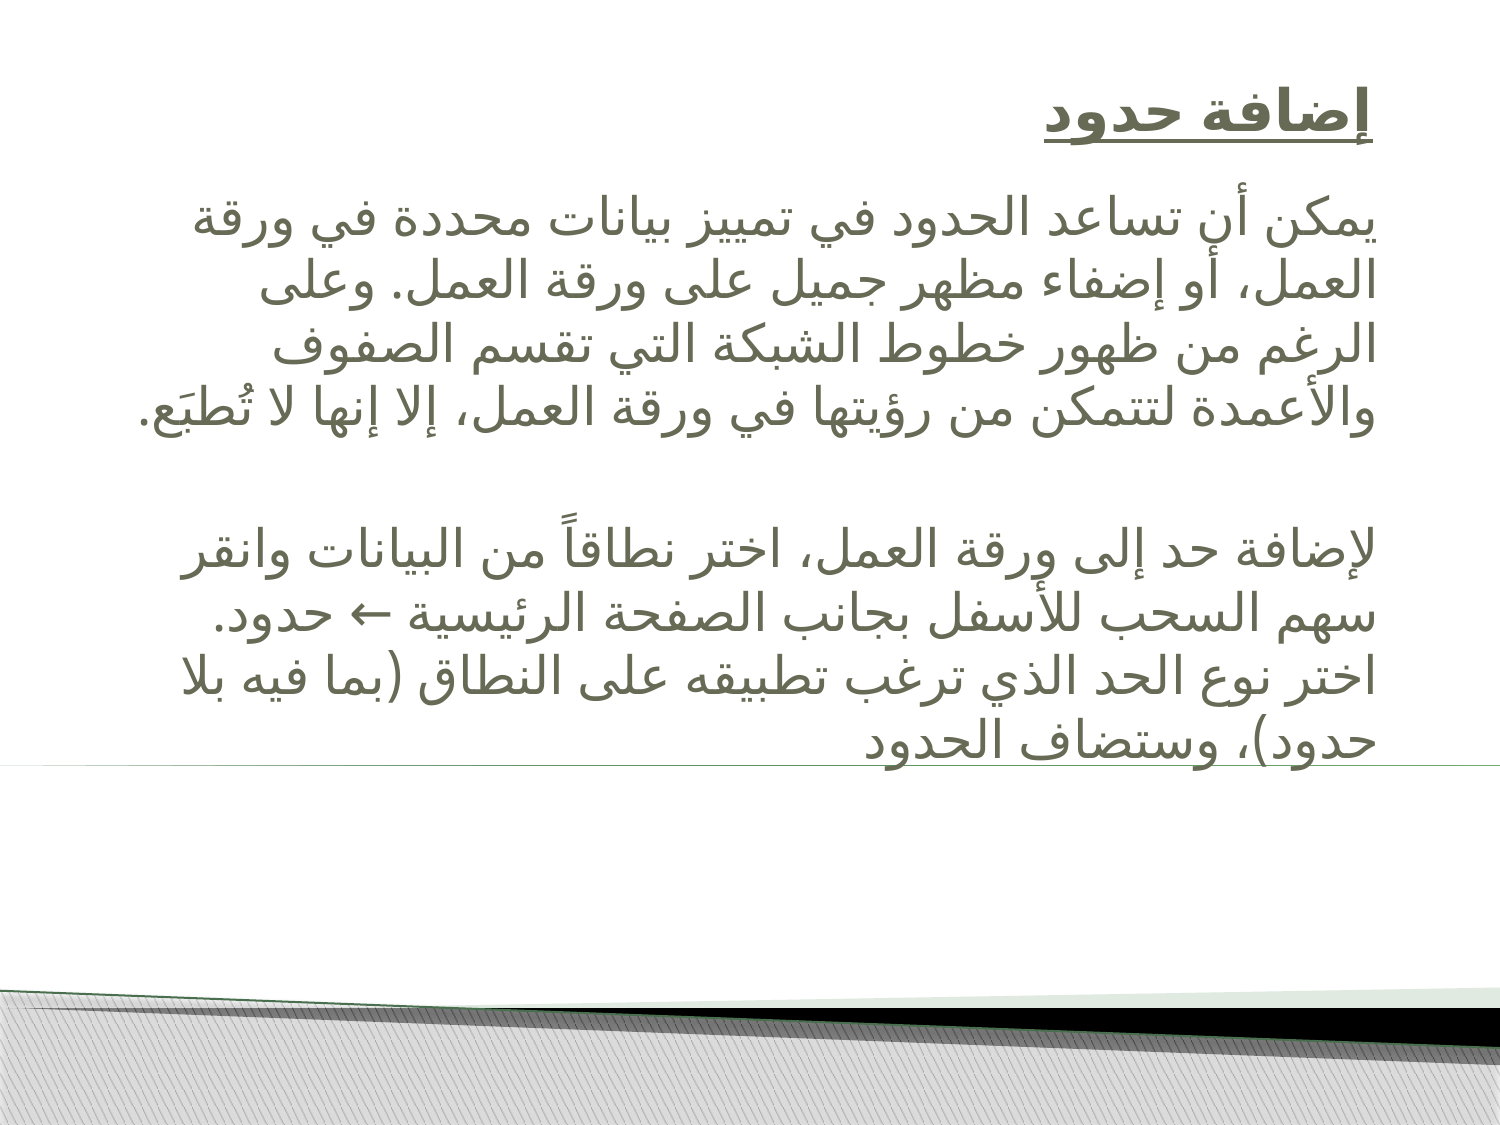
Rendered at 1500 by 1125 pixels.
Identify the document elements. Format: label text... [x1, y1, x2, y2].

picture [5, 1008, 1500, 1066]
subtitle يمكن أن تساعد الحدود في تمييز بيانات محددة في ورقة العمل، أو إضفاء مظهر جميل على ورقة العمل. وعلى الرغم من ظهور خطوط الشبكة التي تقسم الصفوف والأعمدة لتتمكن من رؤيتها في ورقة العمل، إلا إنها لا تُطبَع. لإضافة حد إلى ورقة العمل، اختر نطاقاً من البيانات وانقر سهم السحب للأسفل بجانب الصفحة الرئيسية ← حدود. اختر نوع الحد الذي ترغب تطبيقه على النطاق (بما فيه بلا حدود)، وستضاف الحدود [112, 174, 1388, 790]
title إضافة حدود [112, 37, 1388, 151]
